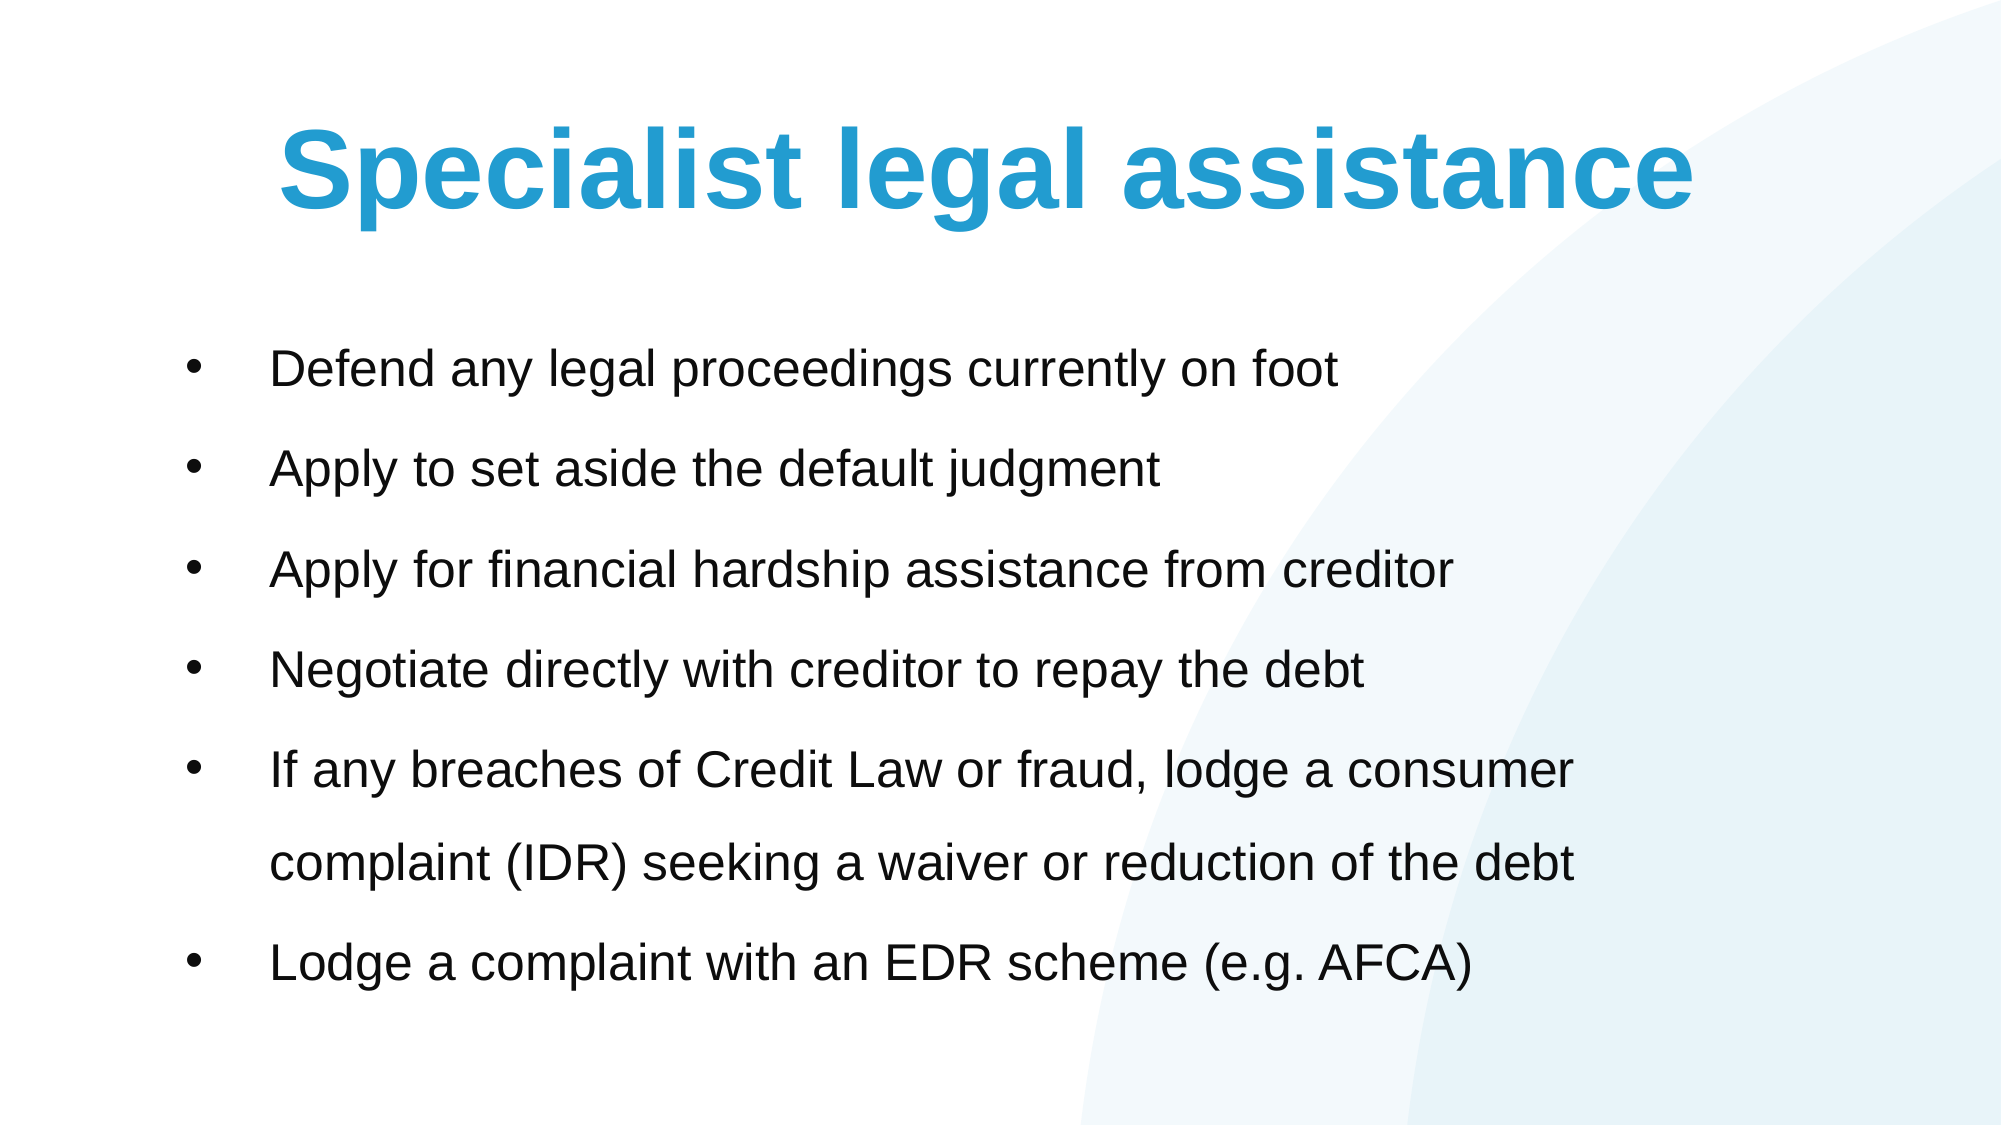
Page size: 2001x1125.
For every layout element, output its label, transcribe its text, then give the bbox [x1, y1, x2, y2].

title Specialist legal assistance [51, 103, 1924, 287]
list Defend any legal proceedings currently on foot Apply to set aside the default judgment Apply for financial hardship assistance from creditor Negotiate directly with creditor to repay the debt If any breaches of Credit Law or fraud, lodge a consumer complaint (IDR) seeking a waiver or reduction of the debt Lodge a complaint with an EDR scheme (e.g. AFCA) [170, 286, 1808, 1009]
